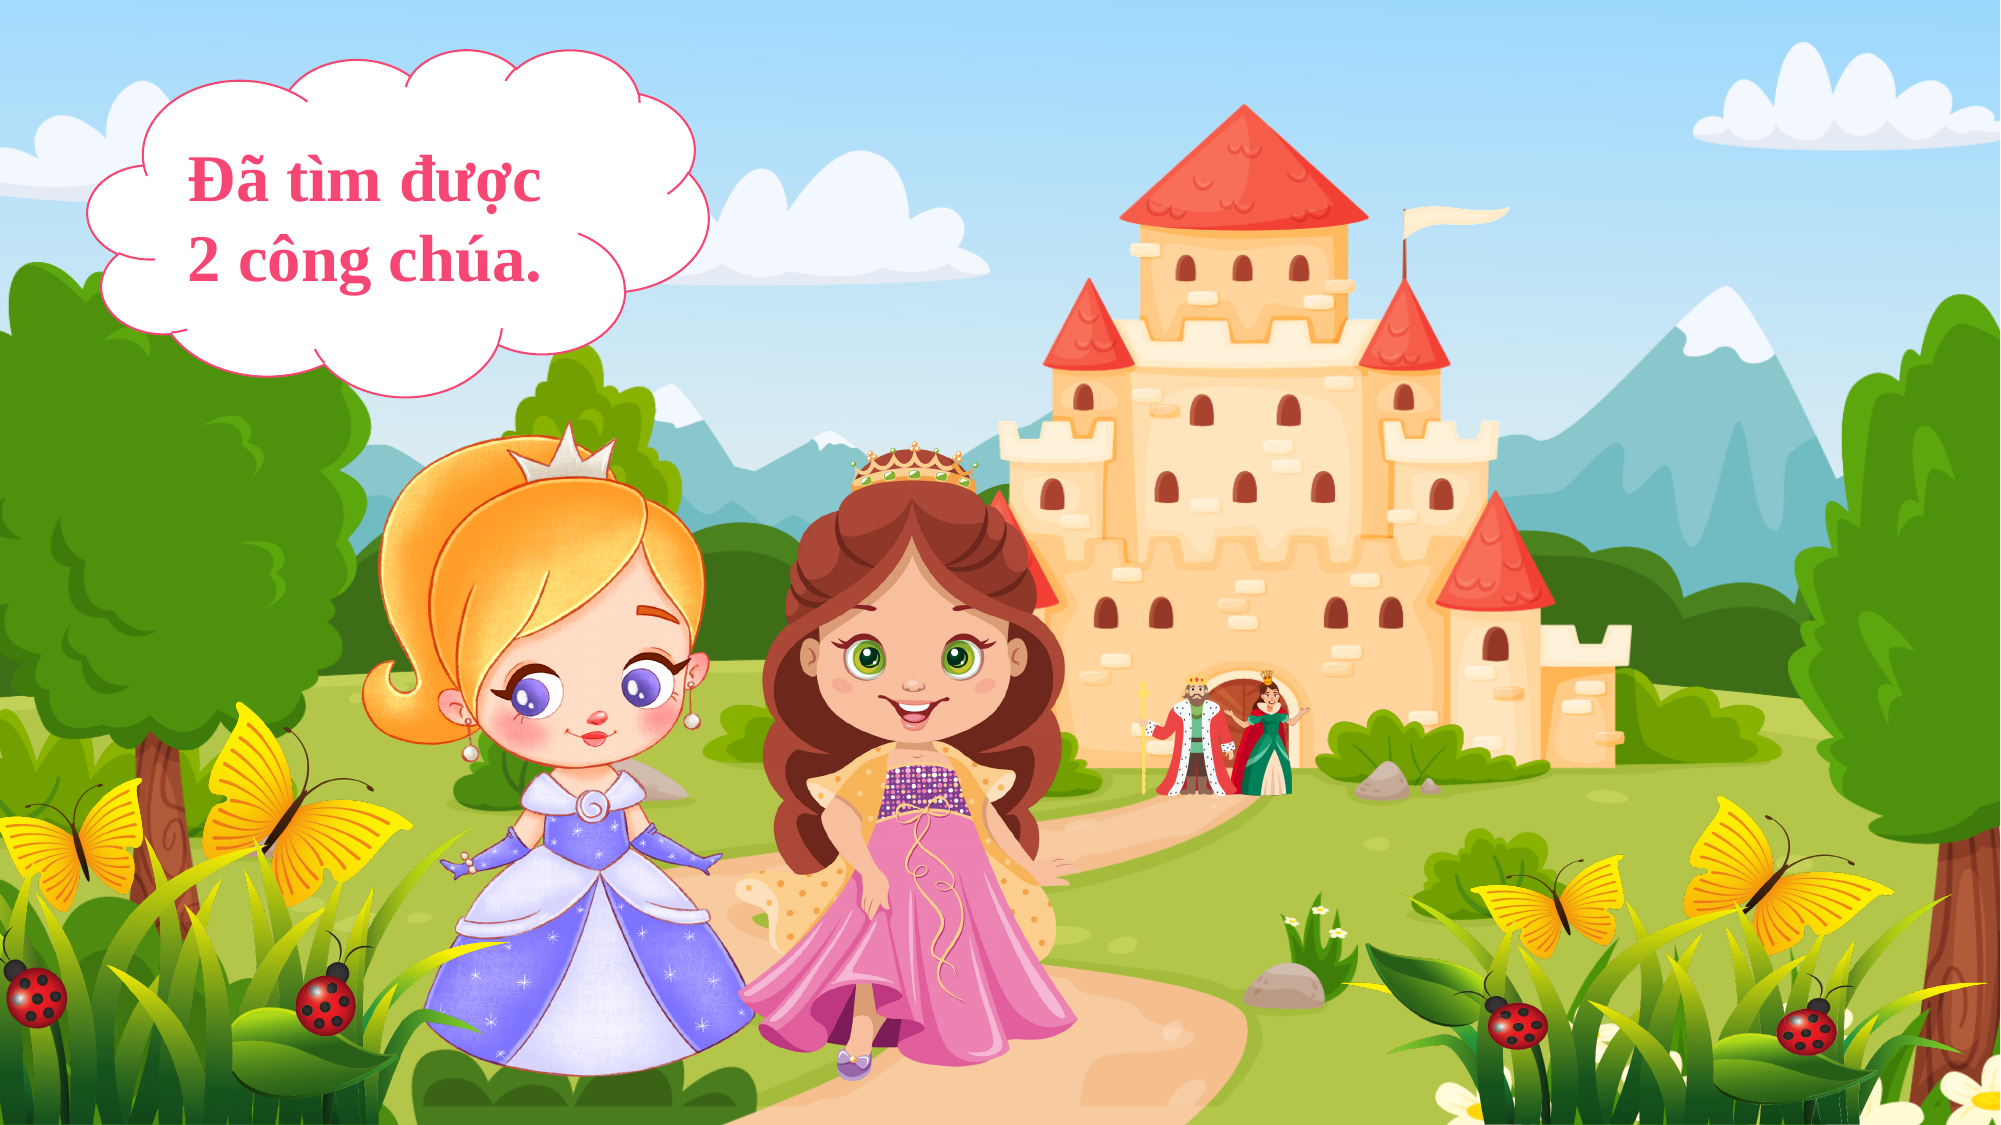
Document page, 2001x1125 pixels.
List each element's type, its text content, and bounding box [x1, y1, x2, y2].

text_box Đã tìm được 2 công chúa. [86, 49, 710, 399]
picture [0, 0, 2001, 1125]
